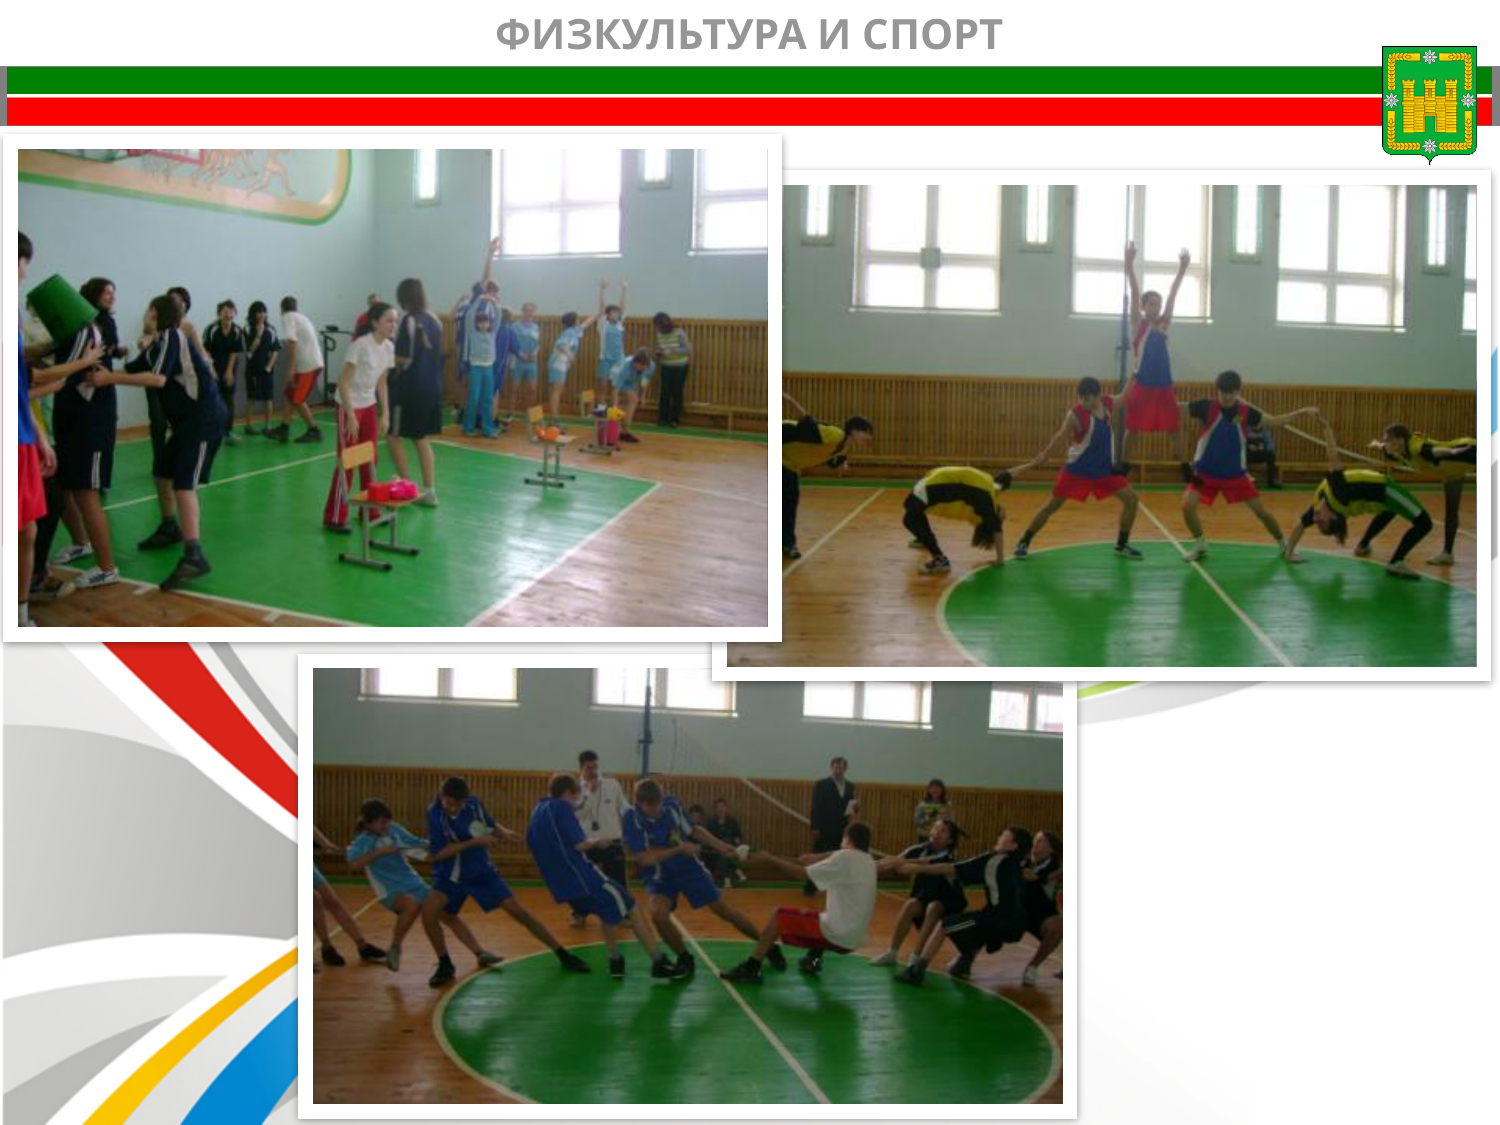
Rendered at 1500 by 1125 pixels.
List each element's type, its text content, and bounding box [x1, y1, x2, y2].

text_box Физкультура и спорт [0, 0, 1500, 65]
picture [0, 46, 1500, 1125]
